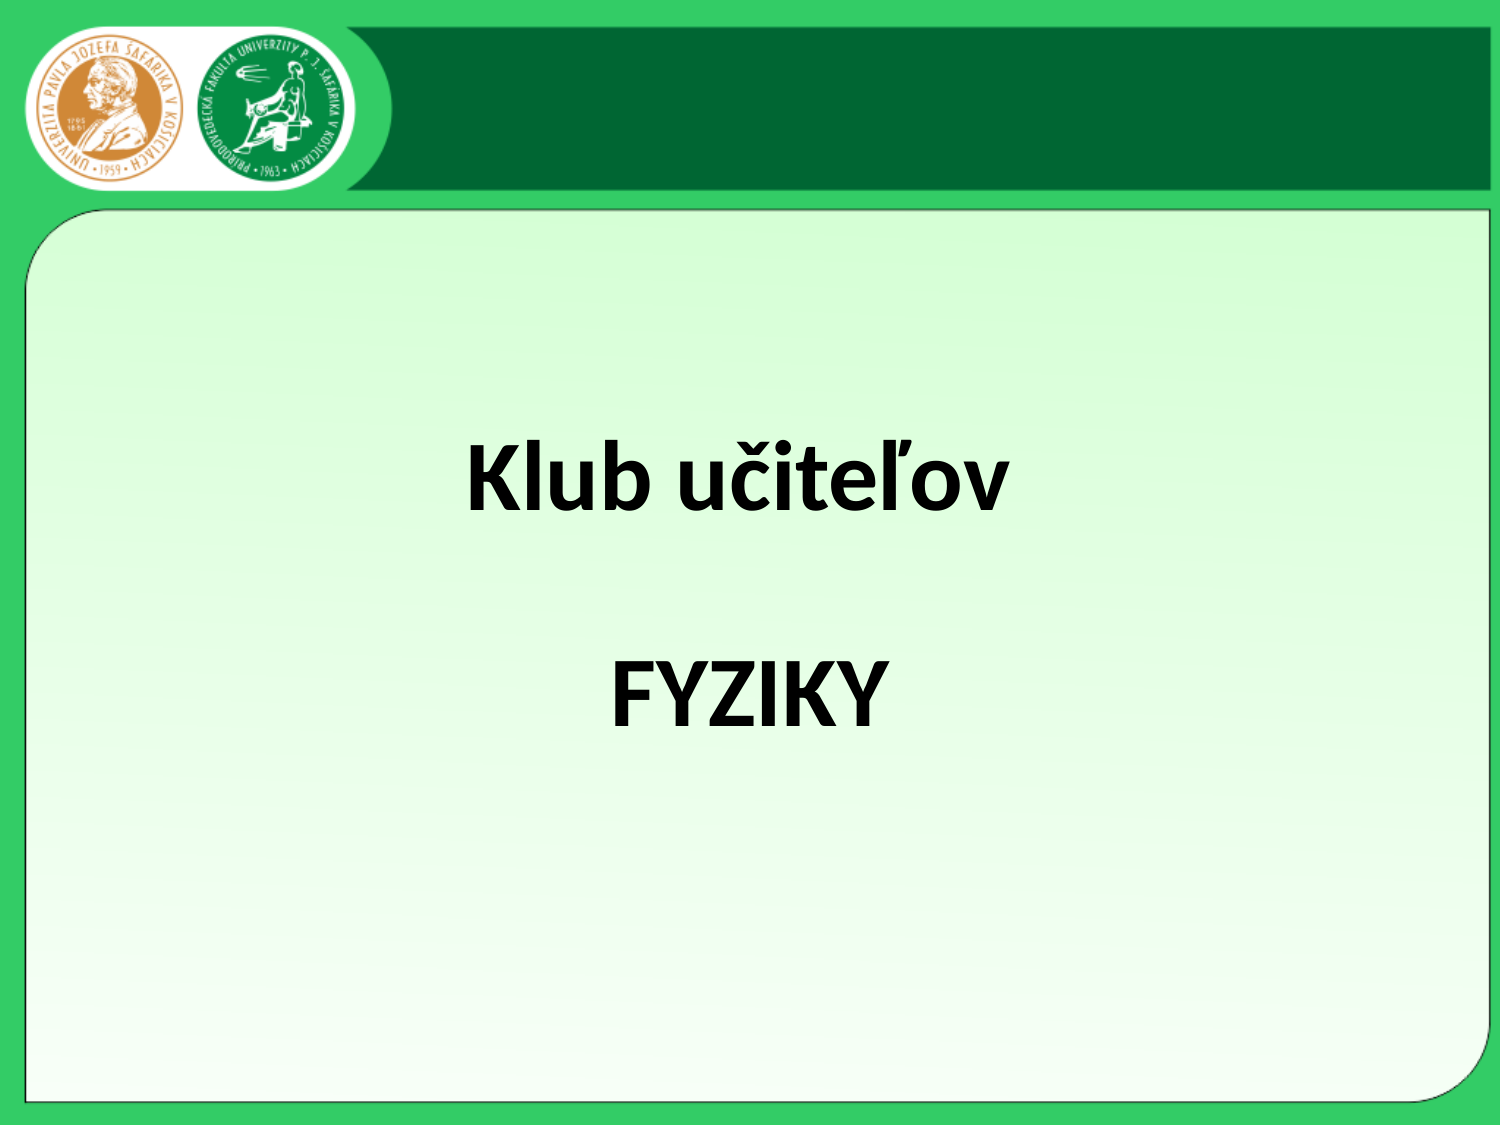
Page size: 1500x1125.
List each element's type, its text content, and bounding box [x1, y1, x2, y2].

text_box Klub učiteľov fyziky [112, 349, 1388, 823]
picture [0, 0, 1500, 1125]
